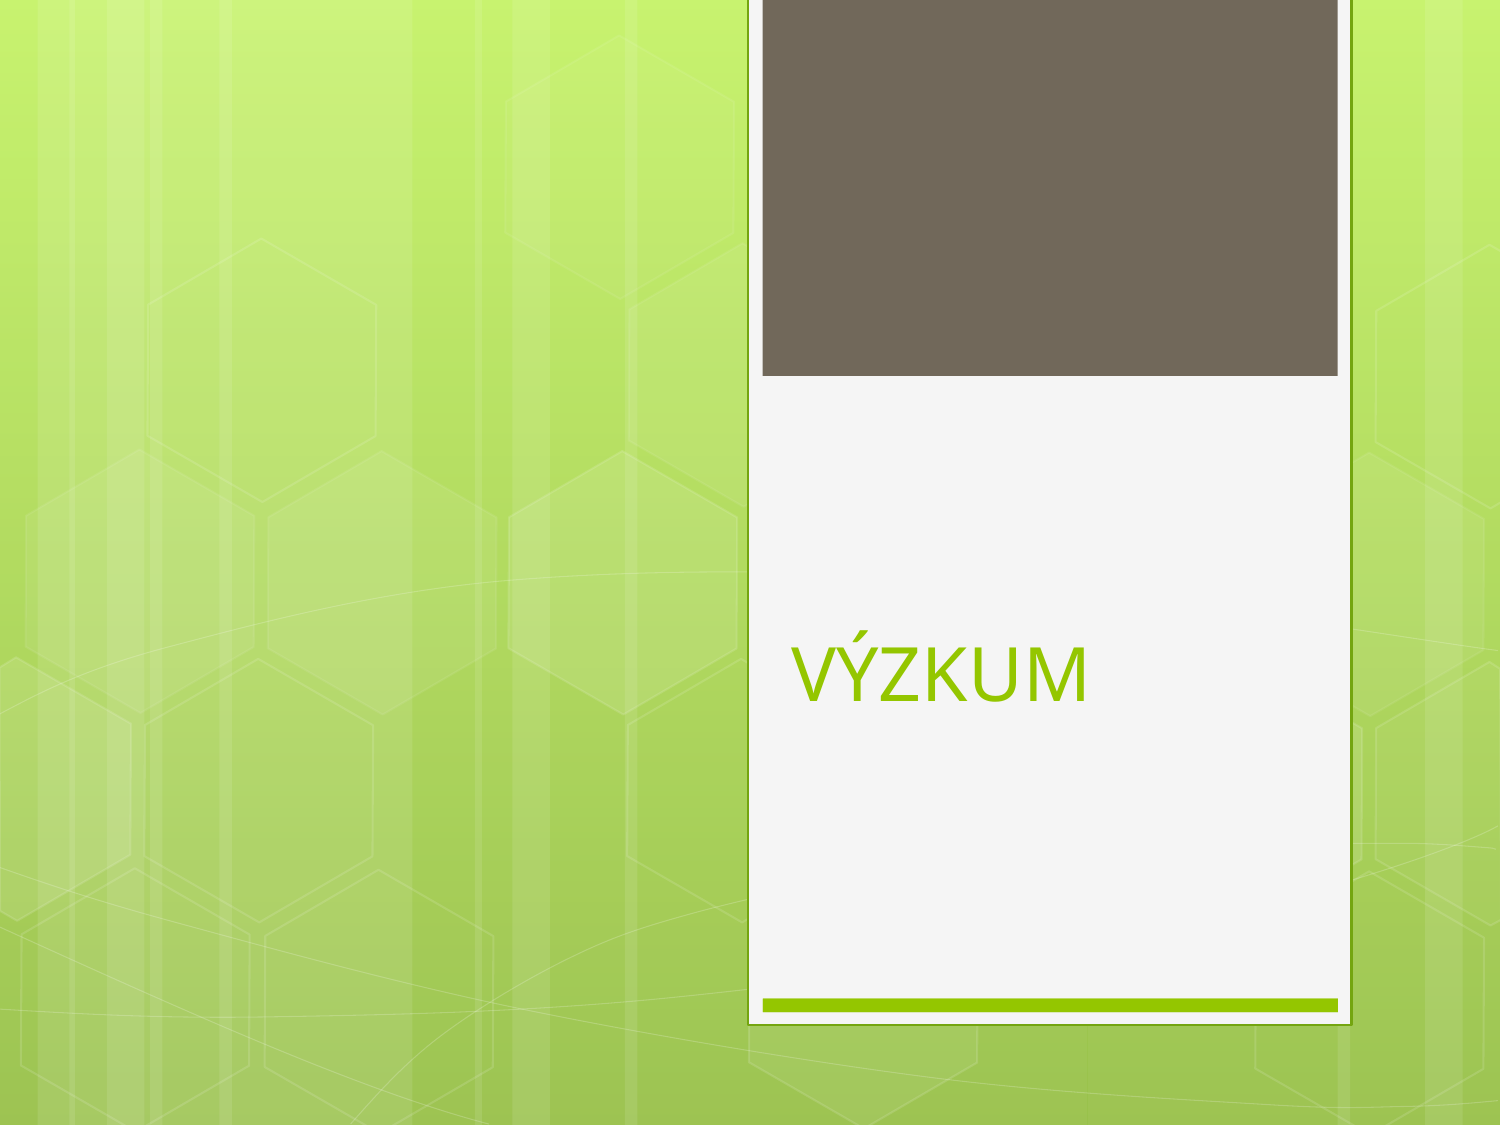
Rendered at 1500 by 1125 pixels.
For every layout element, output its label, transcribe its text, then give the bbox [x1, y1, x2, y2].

title VÝZKUM [776, 444, 1320, 724]
